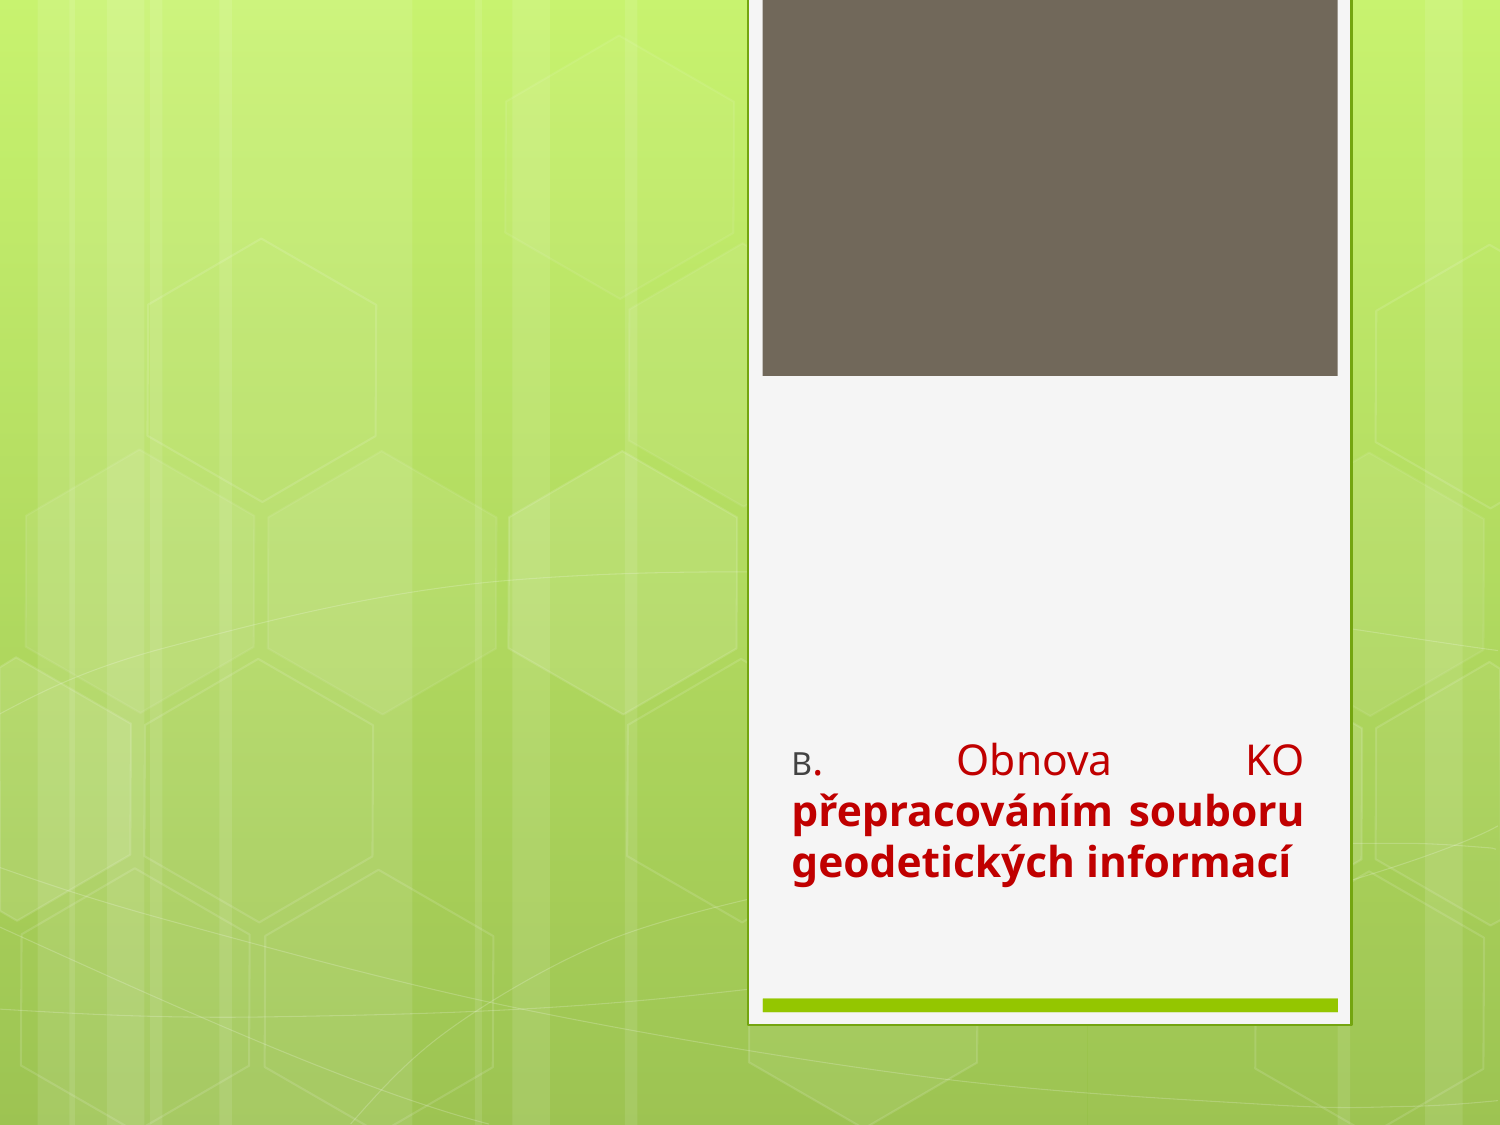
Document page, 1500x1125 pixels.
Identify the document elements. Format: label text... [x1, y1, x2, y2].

subtitle B. Obnova KO přepracováním souboru geodetických informací [776, 725, 1320, 933]
